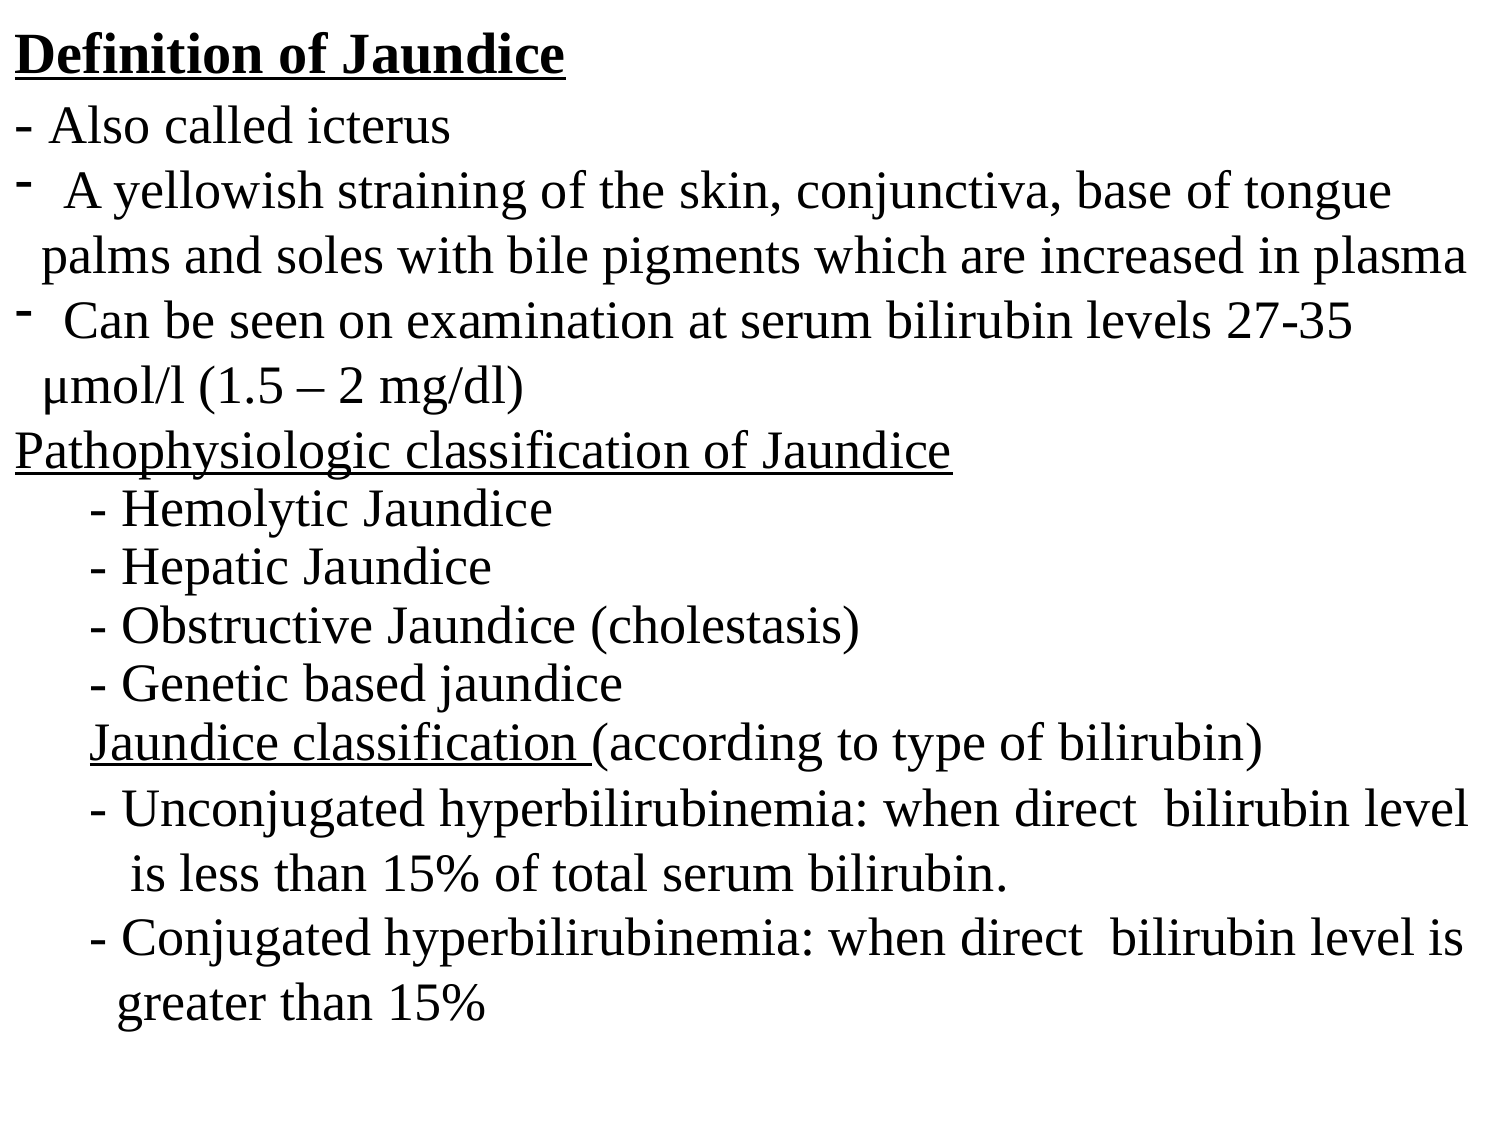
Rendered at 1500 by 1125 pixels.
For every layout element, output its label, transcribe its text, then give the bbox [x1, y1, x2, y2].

text_box Definition of Jaundice - Also called icterus A yellowish straining of the skin, conjunctiva, base of tongue palms and soles with bile pigments which are increased in plasma Can be seen on examination at serum bilirubin levels 27-35 μmol/l (1.5 – 2 mg/dl) Pathophysiologic classification of Jaundice - Hemolytic Jaundice - Hepatic Jaundice - Obstructive Jaundice (cholestasis) - Genetic based jaundice Jaundice classification (according to type of bilirubin) - Unconjugated hyperbilirubinemia: when direct bilirubin level is less than 15% of total serum bilirubin. - Conjugated hyperbilirubinemia: when direct bilirubin level is greater than 15% [0, 7, 1500, 1040]
